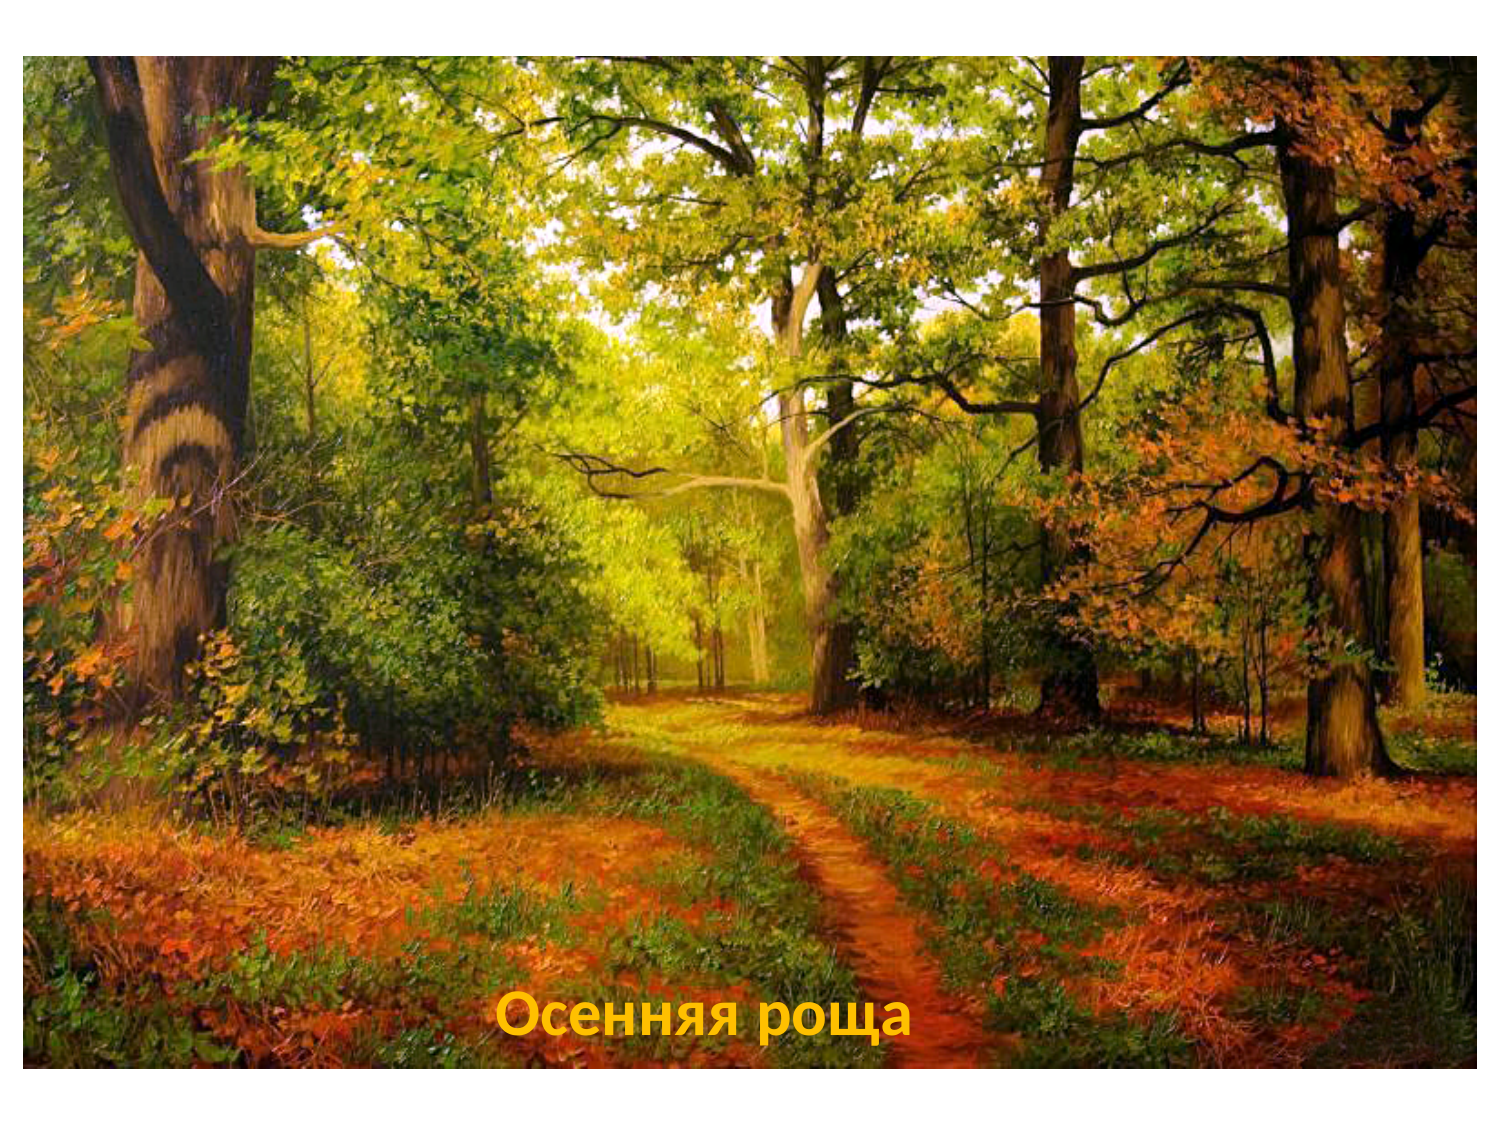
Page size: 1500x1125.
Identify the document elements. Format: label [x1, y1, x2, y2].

picture [23, 56, 1477, 1069]
